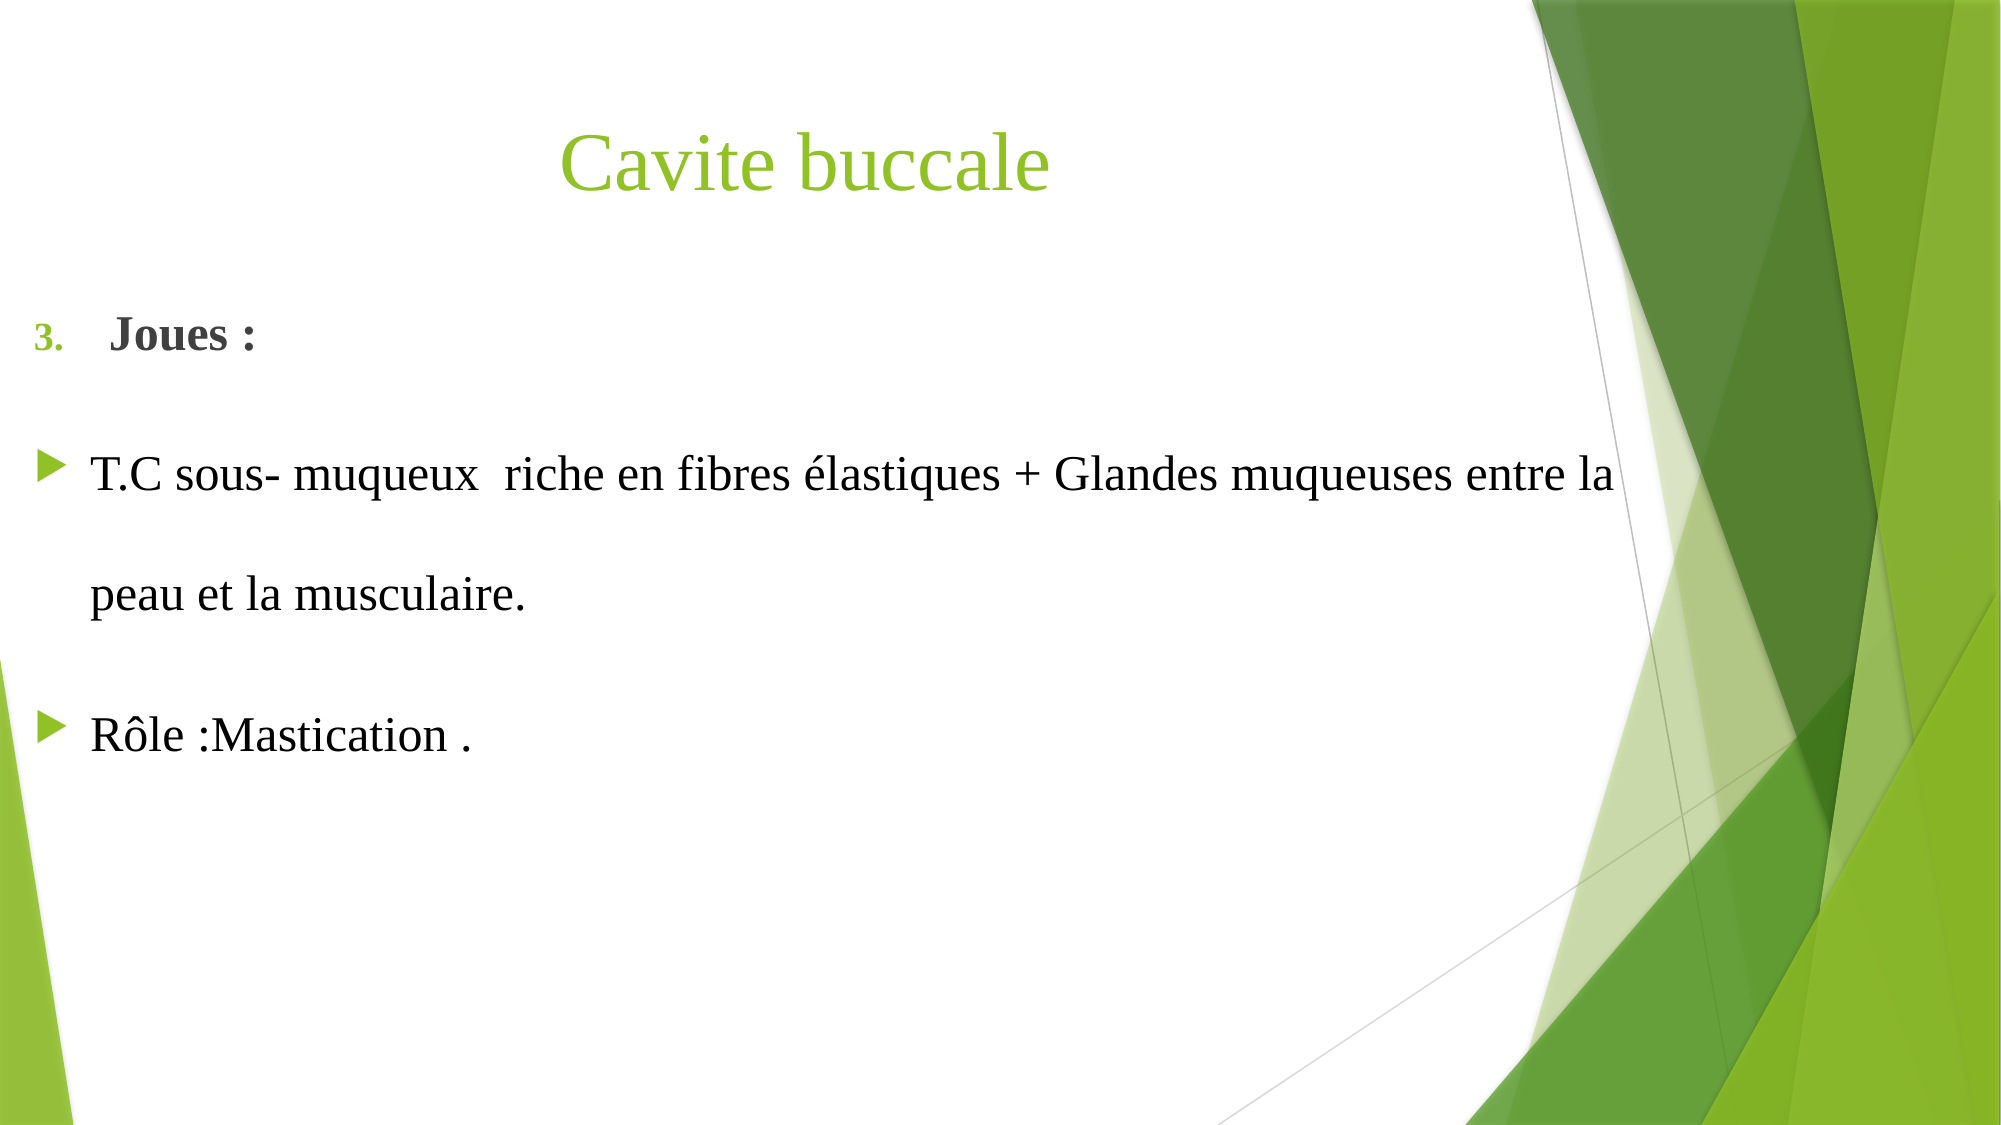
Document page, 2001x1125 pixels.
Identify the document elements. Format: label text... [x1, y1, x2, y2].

list Joues : T.C sous- muqueux riche en fibres élastiques + Glandes muqueuses entre la peau et la musculaire. Rôle :Mastication . [19, 232, 1653, 991]
title Cavite buccale [111, 99, 1522, 232]
